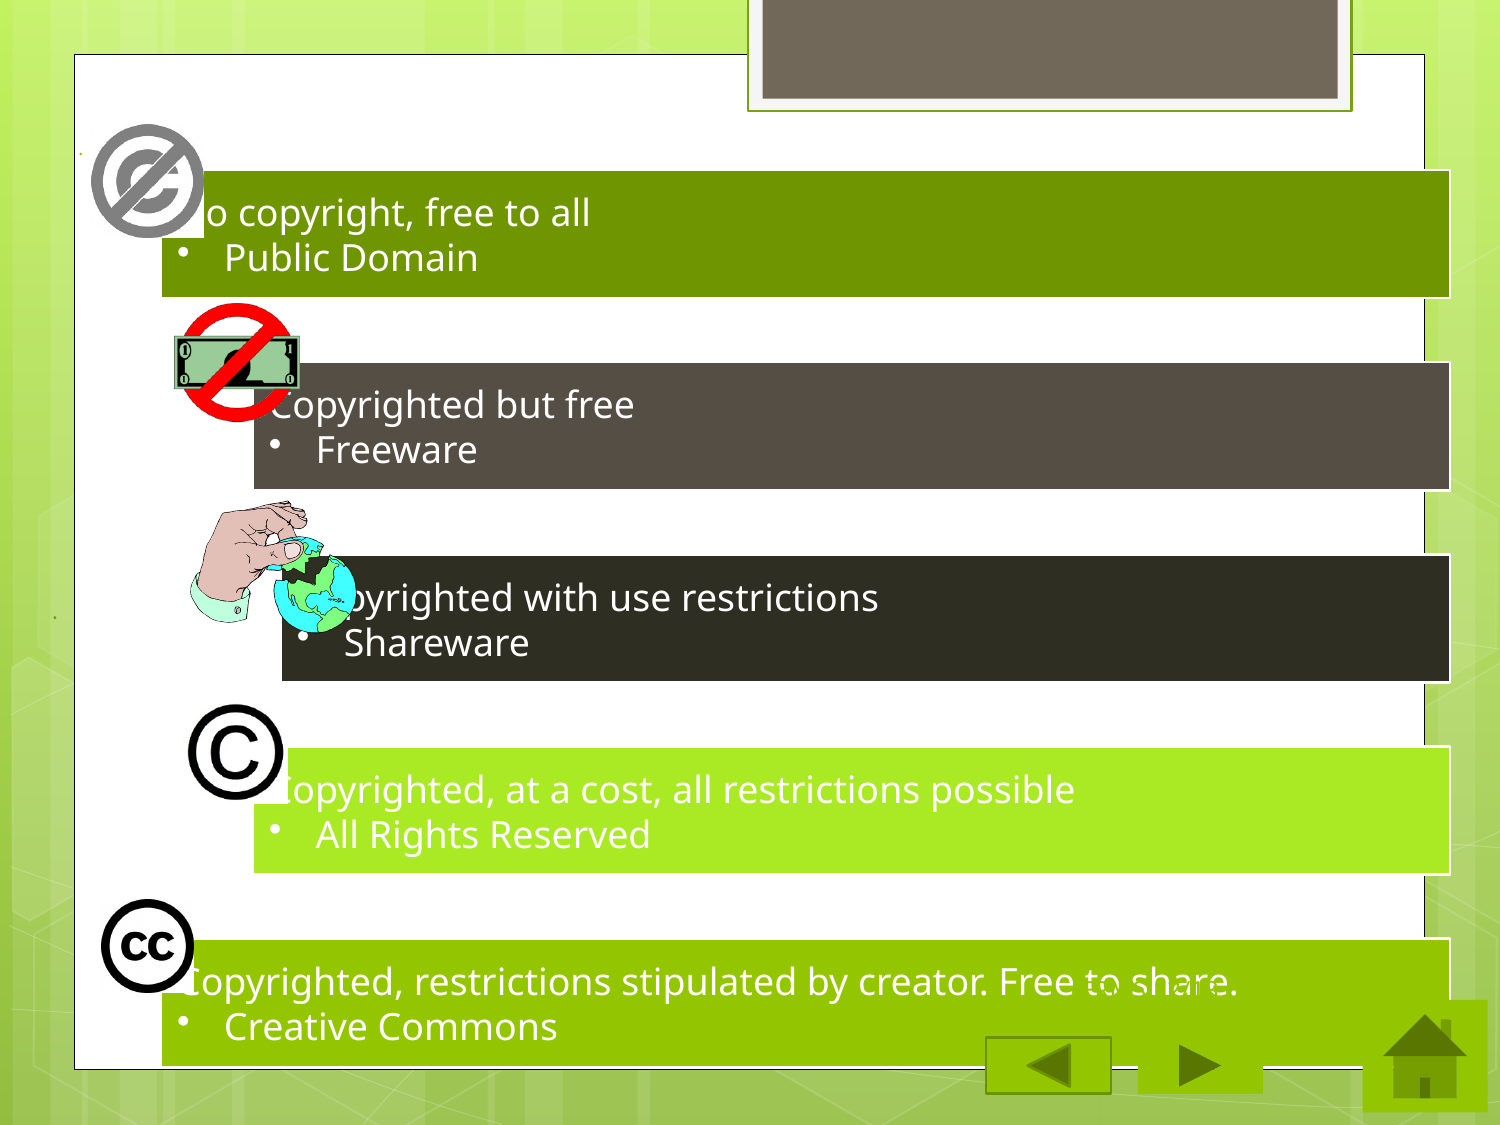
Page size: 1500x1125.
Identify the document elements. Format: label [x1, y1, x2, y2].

picture [189, 499, 358, 634]
text_box [1136, 1086, 1264, 1095]
picture [91, 124, 205, 238]
text_box [985, 1086, 1112, 1095]
text_box [1361, 999, 1489, 1114]
picture [183, 699, 288, 804]
text_box [49, 49, 1451, 1076]
picture [174, 299, 301, 426]
picture [101, 899, 195, 993]
